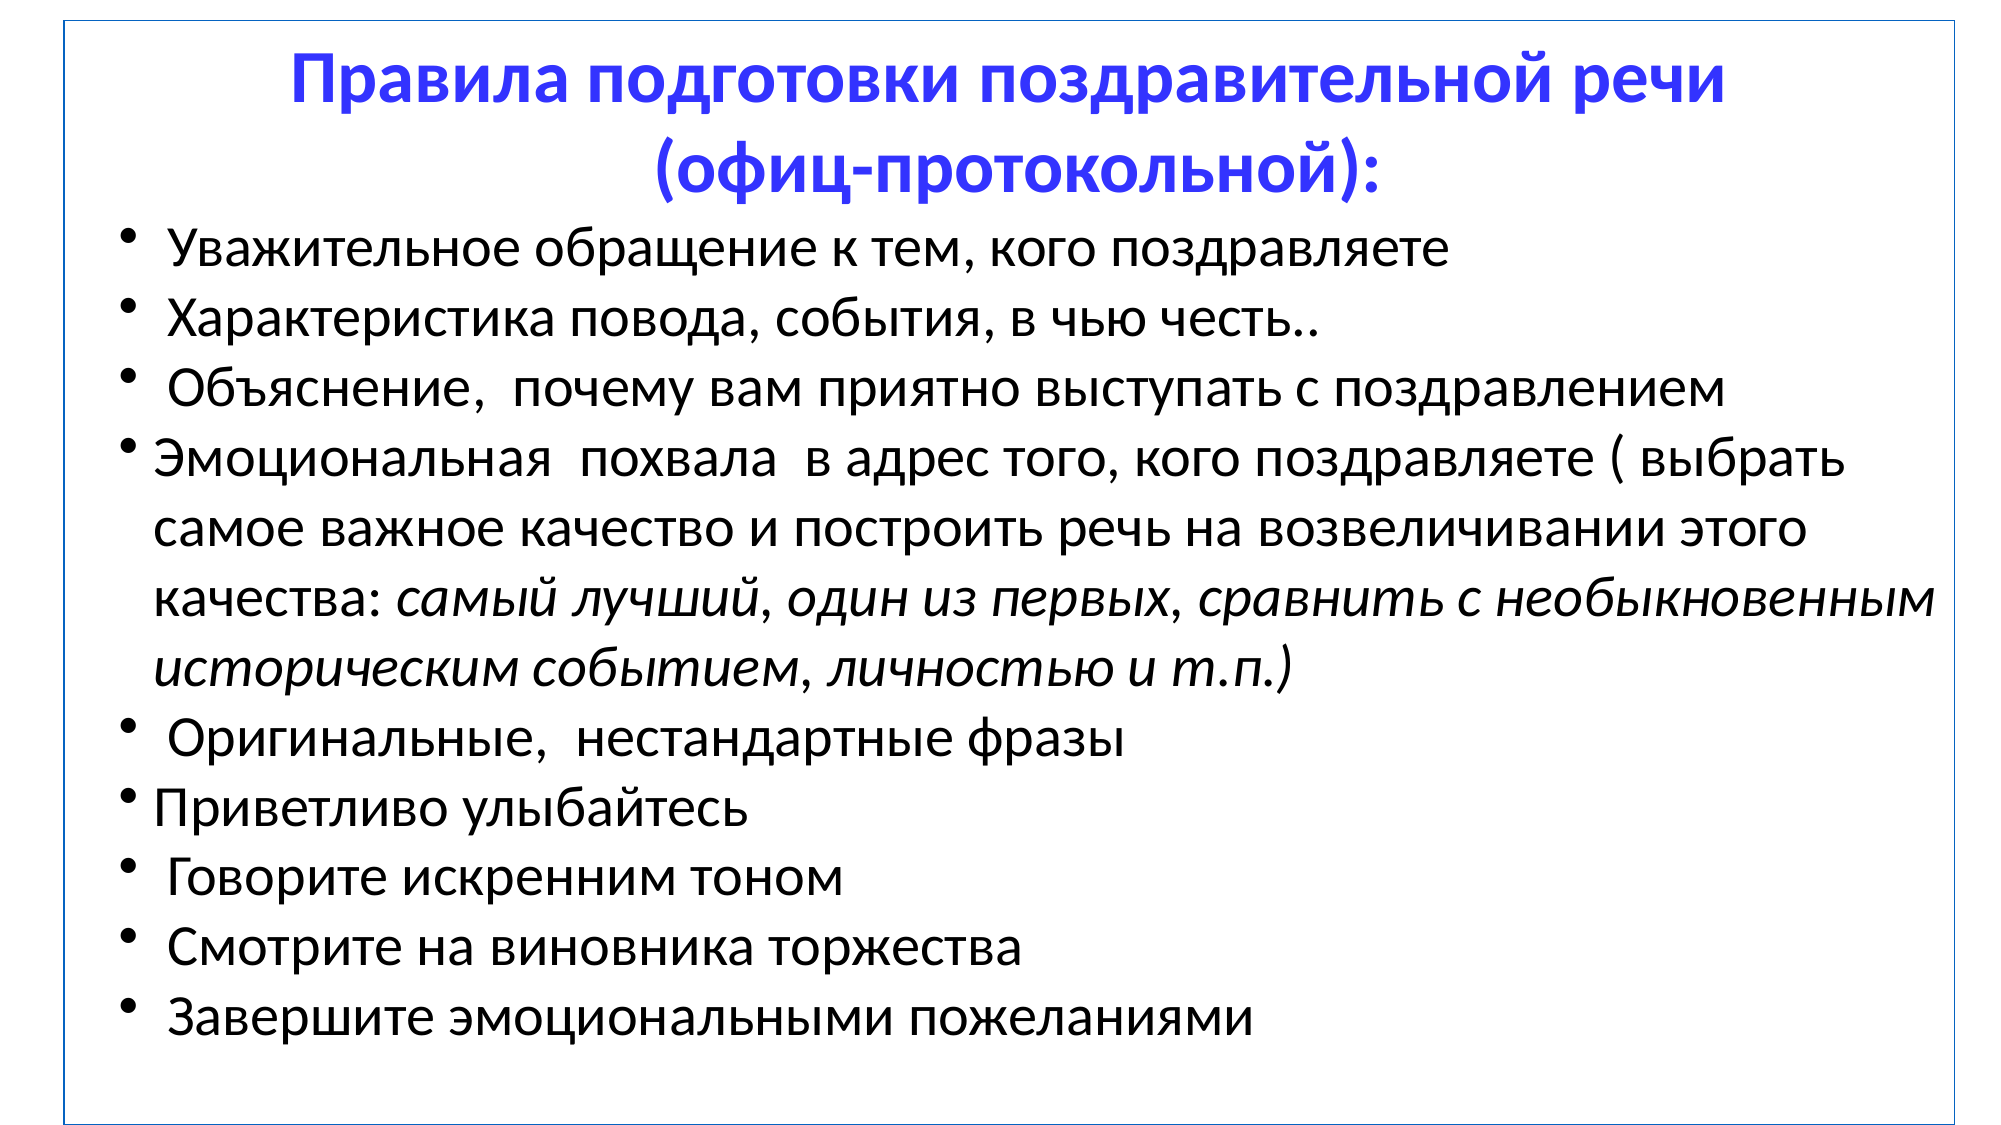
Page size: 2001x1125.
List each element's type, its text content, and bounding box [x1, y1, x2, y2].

text_box Правила подготовки поздравительной речи (офиц-протокольной): Уважительное обращение к тем, кого поздравляете Характеристика повода, события, в чью честь.. Объяснение, почему вам приятно выступать с поздравлением Эмоциональная похвала в адрес того, кого поздравляете ( выбрать самое важное качество и построить речь на возвеличивании этого качества: самый лучший, один из первых, сравнить с необыкновенным историческим событием, личностью и т.п.) Оригинальные, нестандартные фразы Приветливо улыбайтесь Говорите искренним тоном Смотрите на виновника торжества Завершите эмоциональными пожеланиями [64, 20, 1955, 1125]
